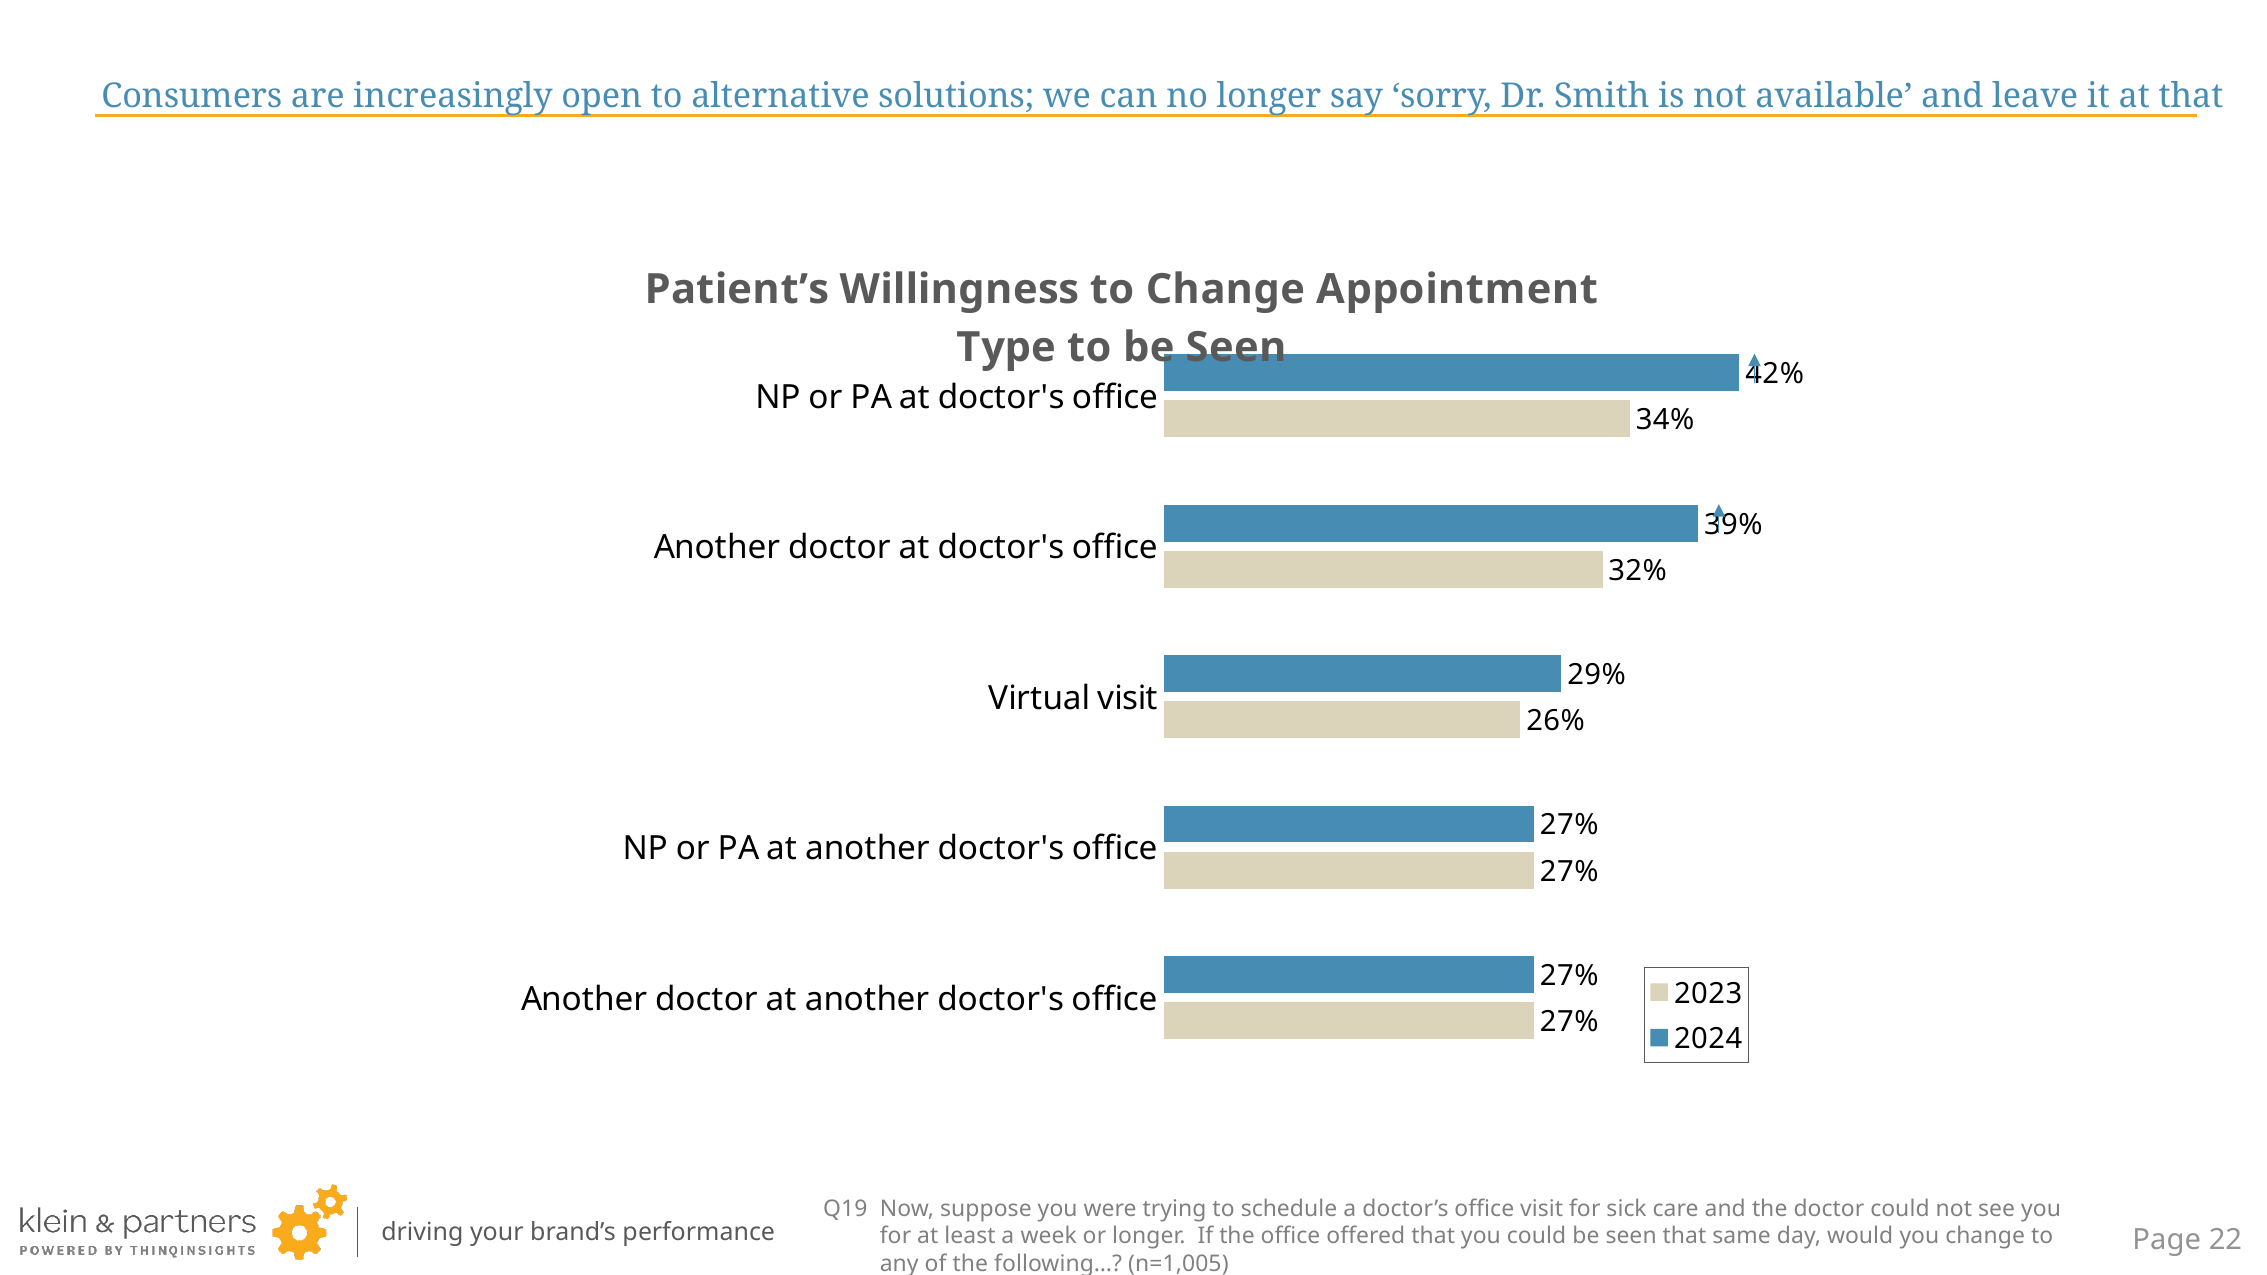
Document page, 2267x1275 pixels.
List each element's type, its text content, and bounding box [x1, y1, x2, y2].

title Consumers are increasingly open to alternative solutions; we can no longer say ‘sorry, Dr. Smith is not available’ and leave it at that [84, 55, 2246, 123]
chart [463, 245, 1809, 1088]
picture [20, 1184, 347, 1260]
text_box Q19 Now, suppose you were trying to schedule a doctor’s office visit for sick care and the doctor could not see you for at least a week or longer. If the office offered that you could be seen that same day, would you change to any of the following…? (n=1,005) [808, 1186, 2084, 1275]
slide_number Page 21 [2084, 1214, 2259, 1265]
